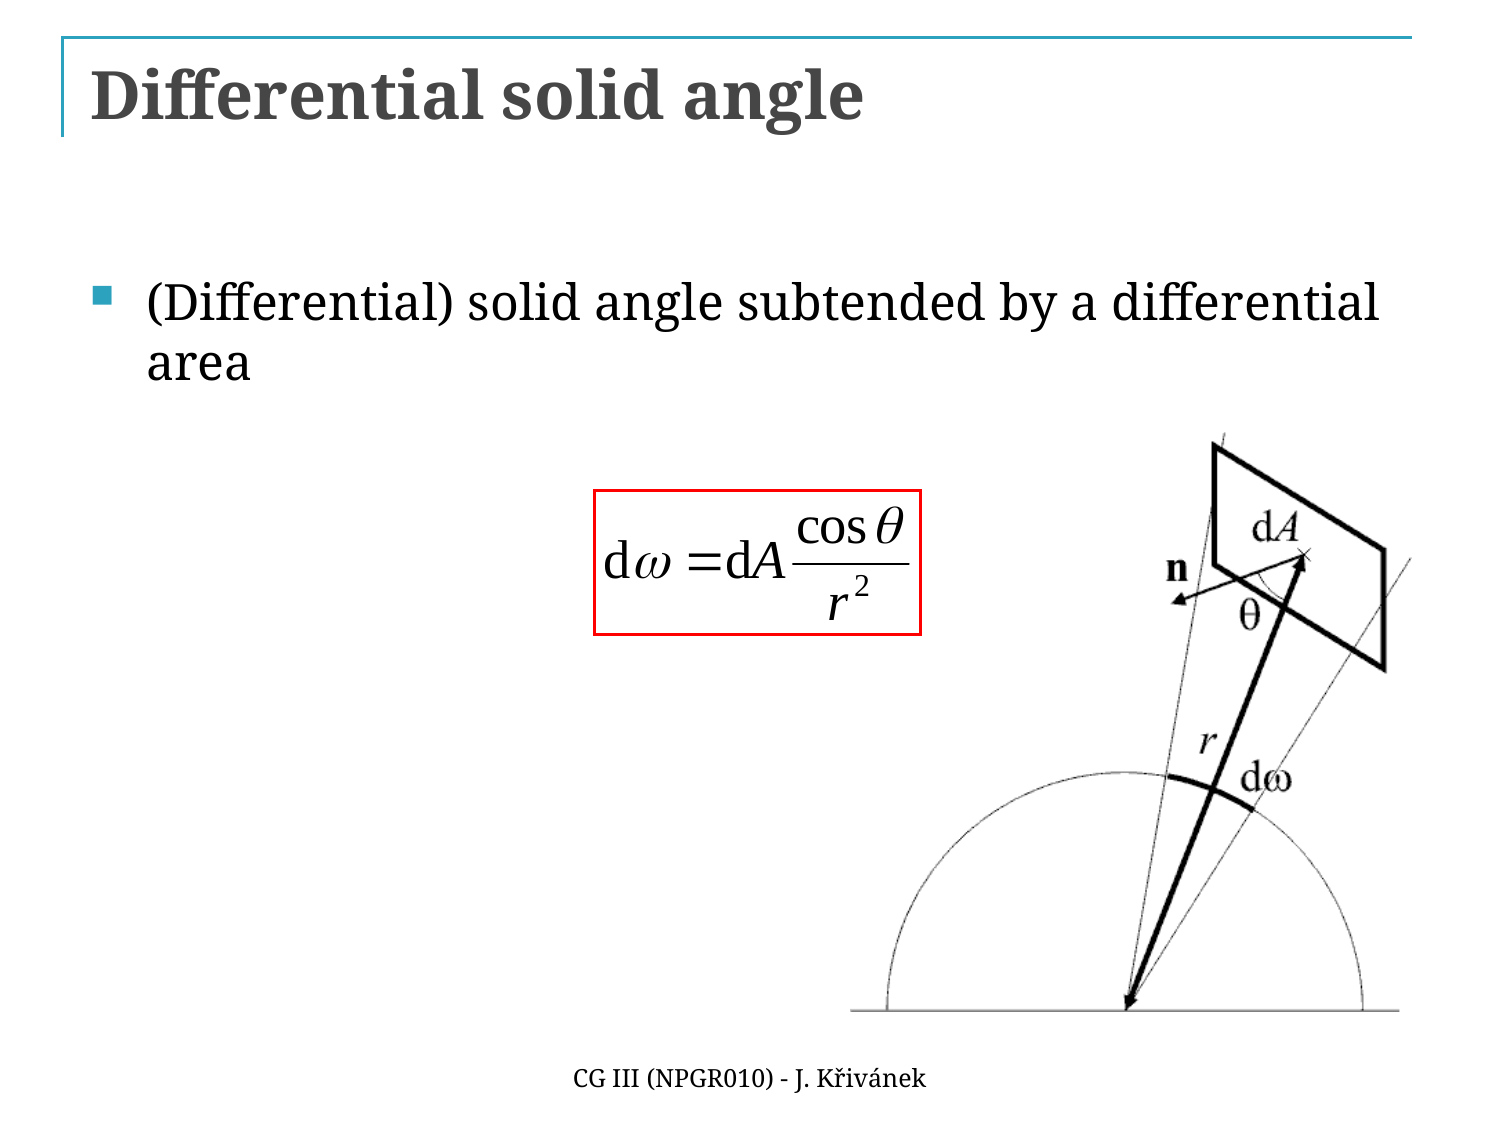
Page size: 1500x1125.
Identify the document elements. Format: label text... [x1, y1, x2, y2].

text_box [596, 491, 920, 633]
footer CG III (NPGR010) - J. Křivánek [512, 1024, 988, 1101]
picture [850, 432, 1412, 1012]
title Differential solid angle [74, 45, 1426, 233]
list (Differential) solid angle subtended by a differential area [74, 262, 1426, 1006]
